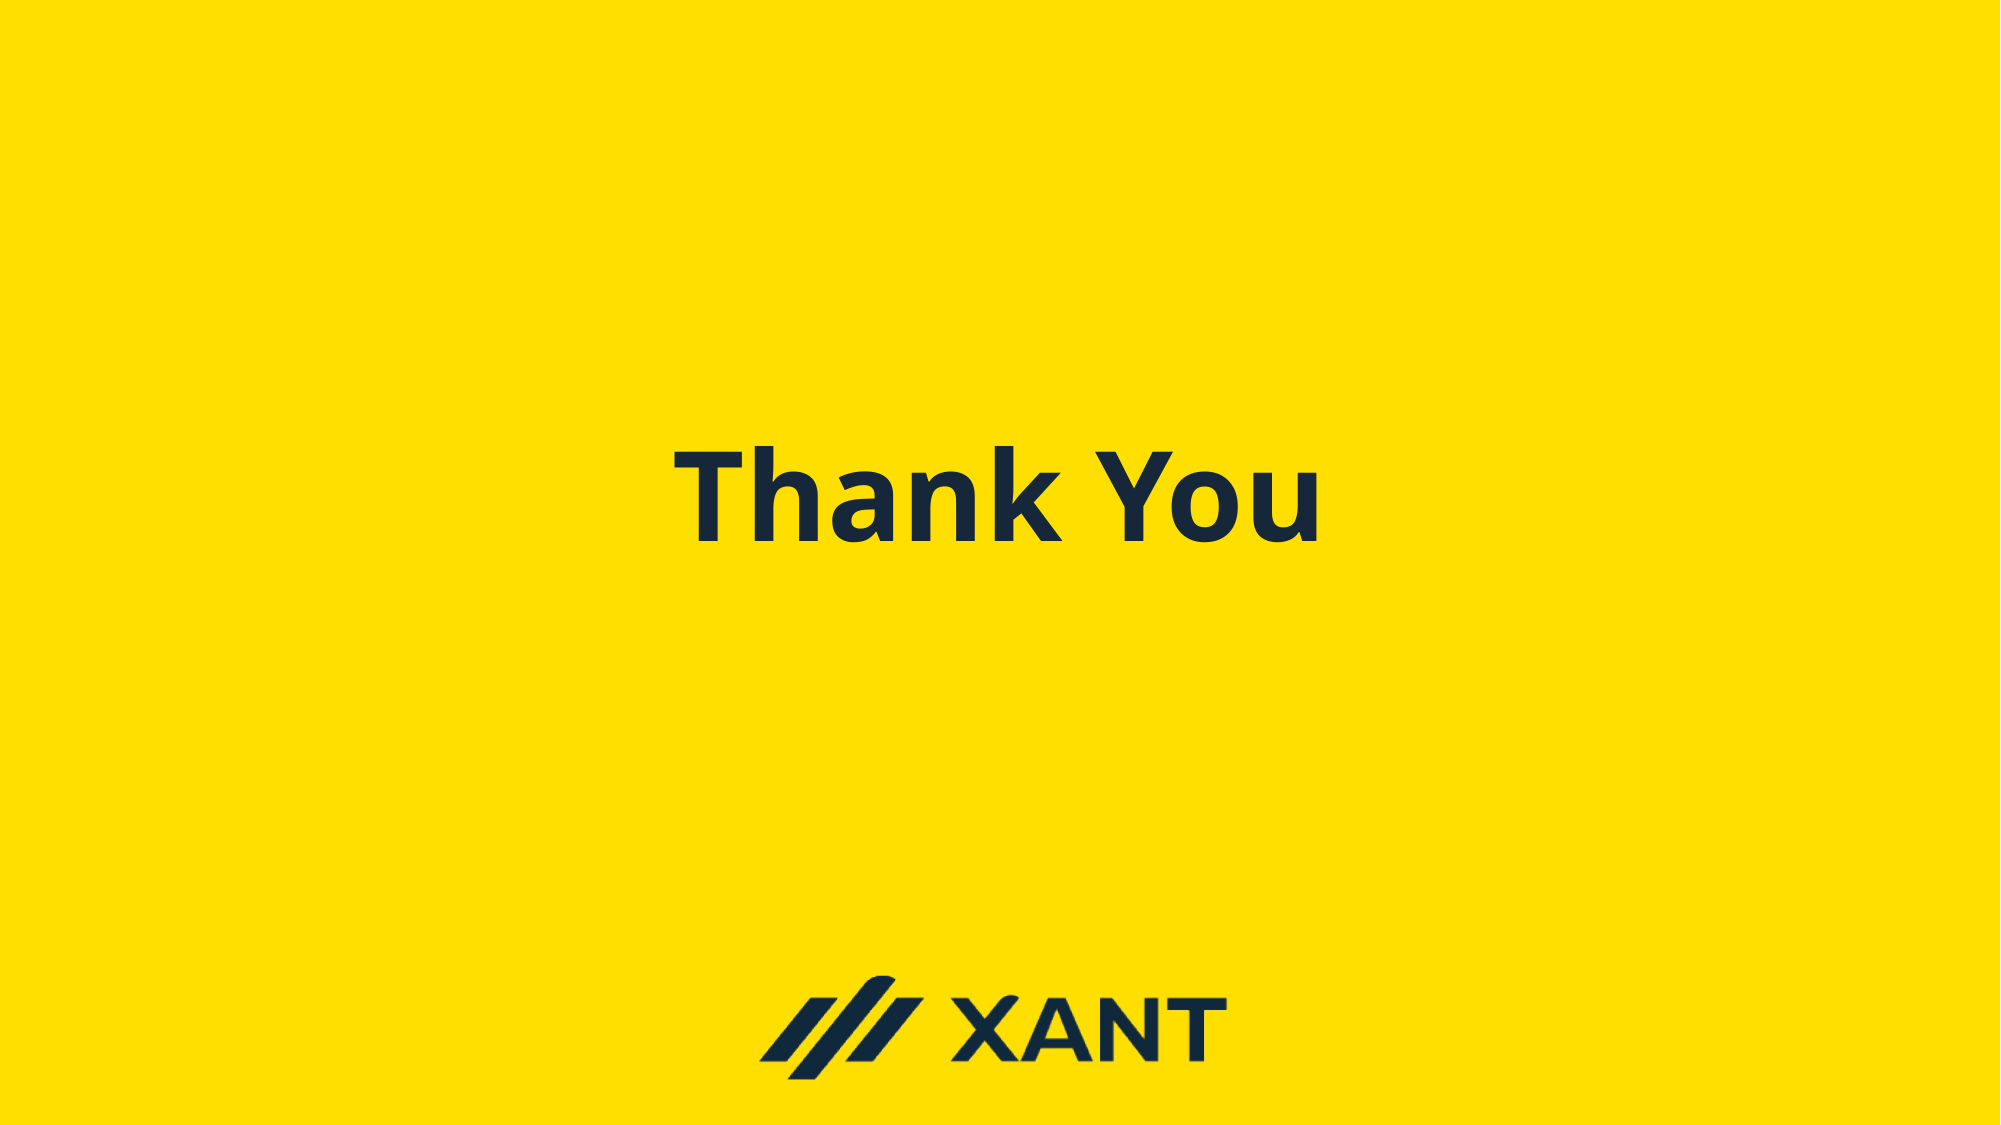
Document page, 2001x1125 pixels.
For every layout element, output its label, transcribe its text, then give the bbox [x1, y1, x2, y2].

title Thank You [249, 184, 1750, 576]
picture [710, 935, 1290, 1125]
